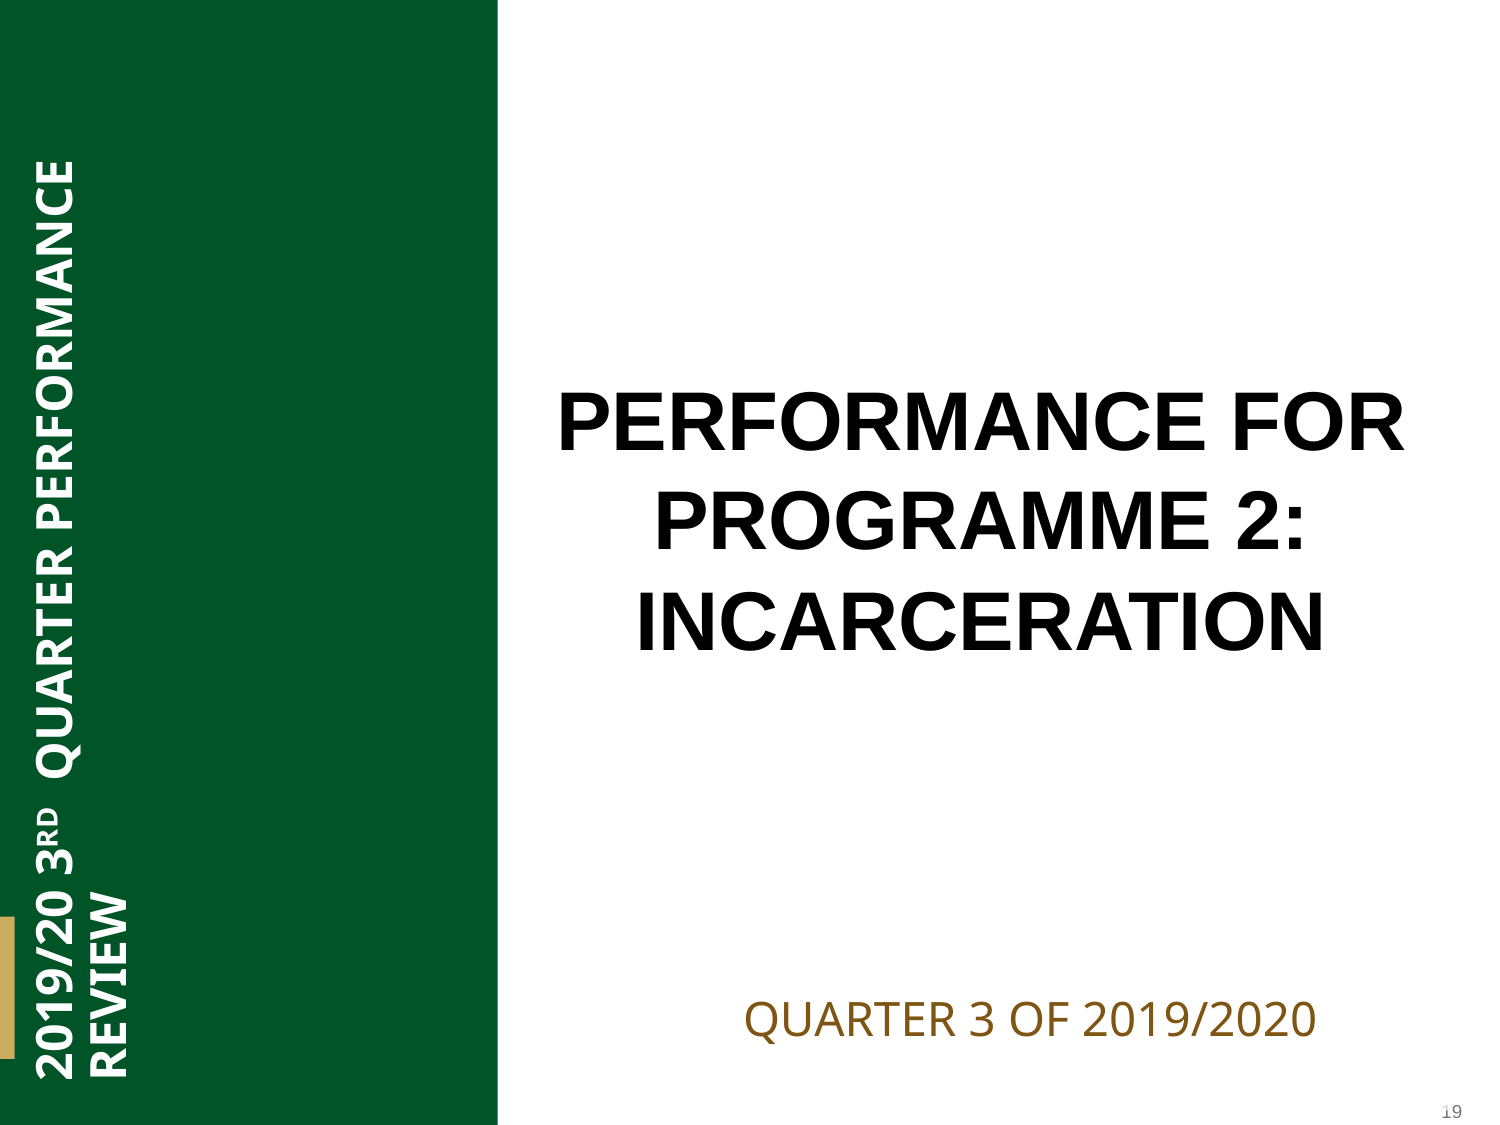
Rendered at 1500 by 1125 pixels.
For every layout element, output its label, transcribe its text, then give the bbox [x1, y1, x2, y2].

text_box Quarter 3 of 2019/2020 [612, 987, 1449, 1111]
text_box [0, 0, 498, 1125]
text_box 2019/20 3RD QUARTER PERFORMANCE REVIEW [0, 7, 167, 1097]
text_box Performance FOR PROGRAMME 2: INCARCERATION [530, 375, 1433, 675]
